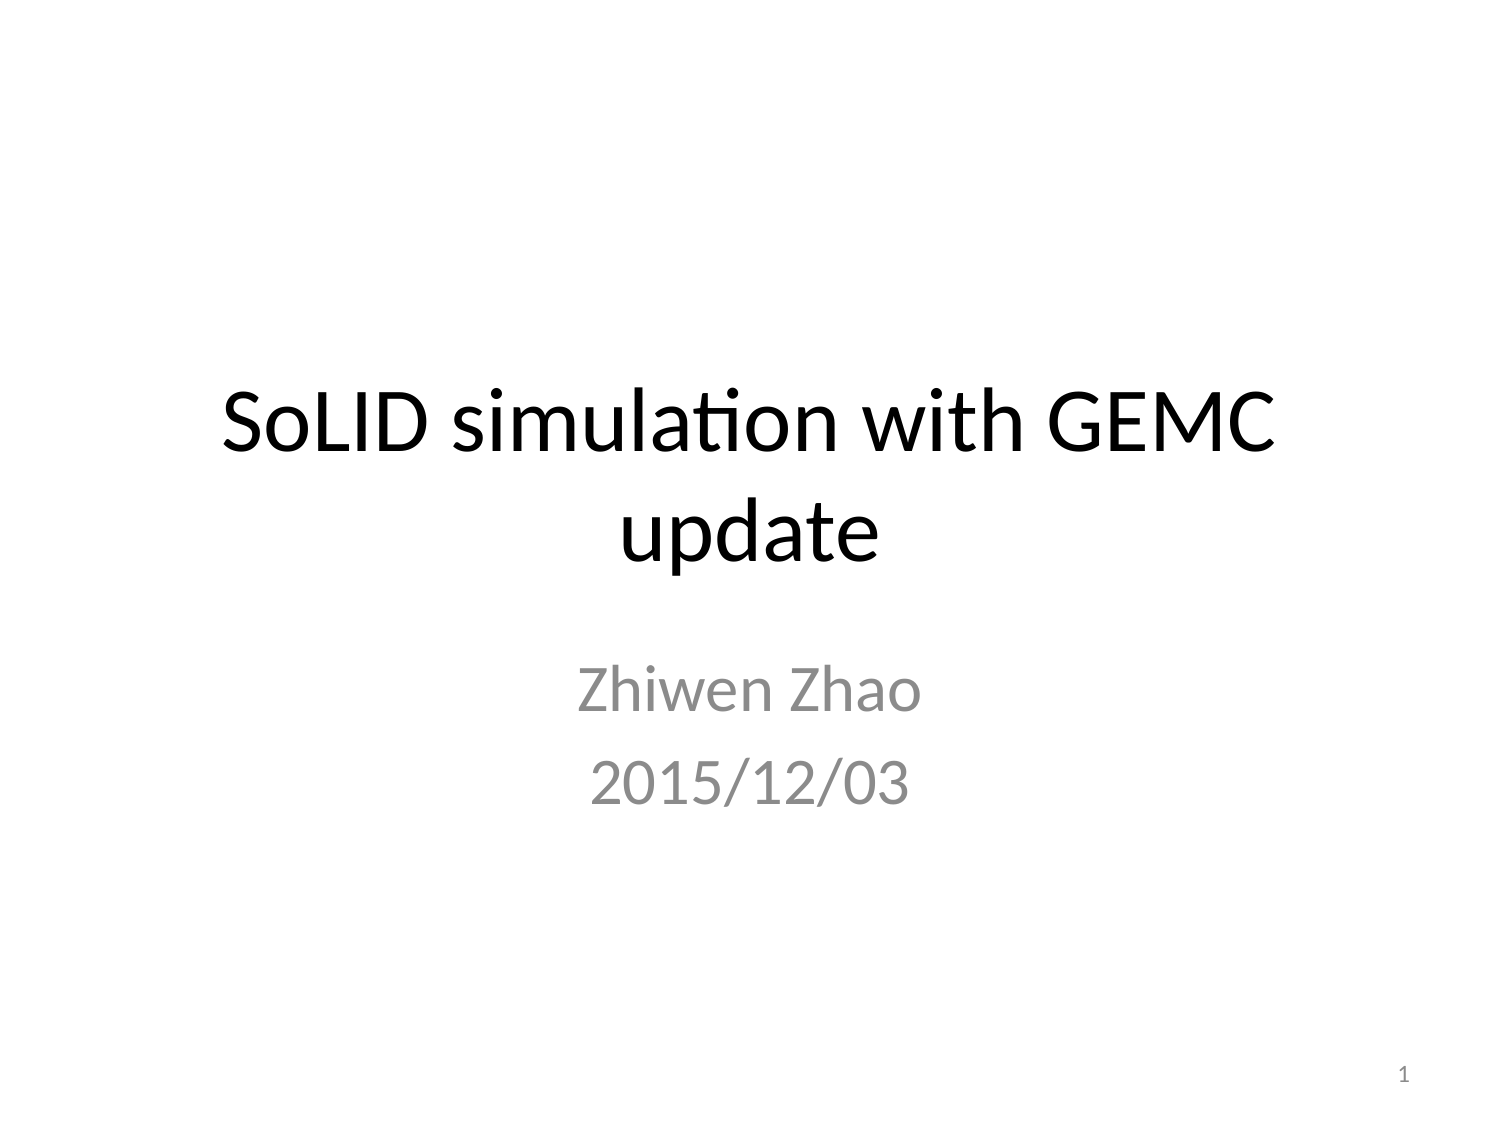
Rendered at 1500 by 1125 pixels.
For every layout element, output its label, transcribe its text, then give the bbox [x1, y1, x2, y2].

slide_number 1 [1074, 1042, 1425, 1103]
subtitle Zhiwen Zhao 2015/12/03 [225, 637, 1275, 925]
title SoLID simulation with GEMC update [112, 349, 1388, 591]
